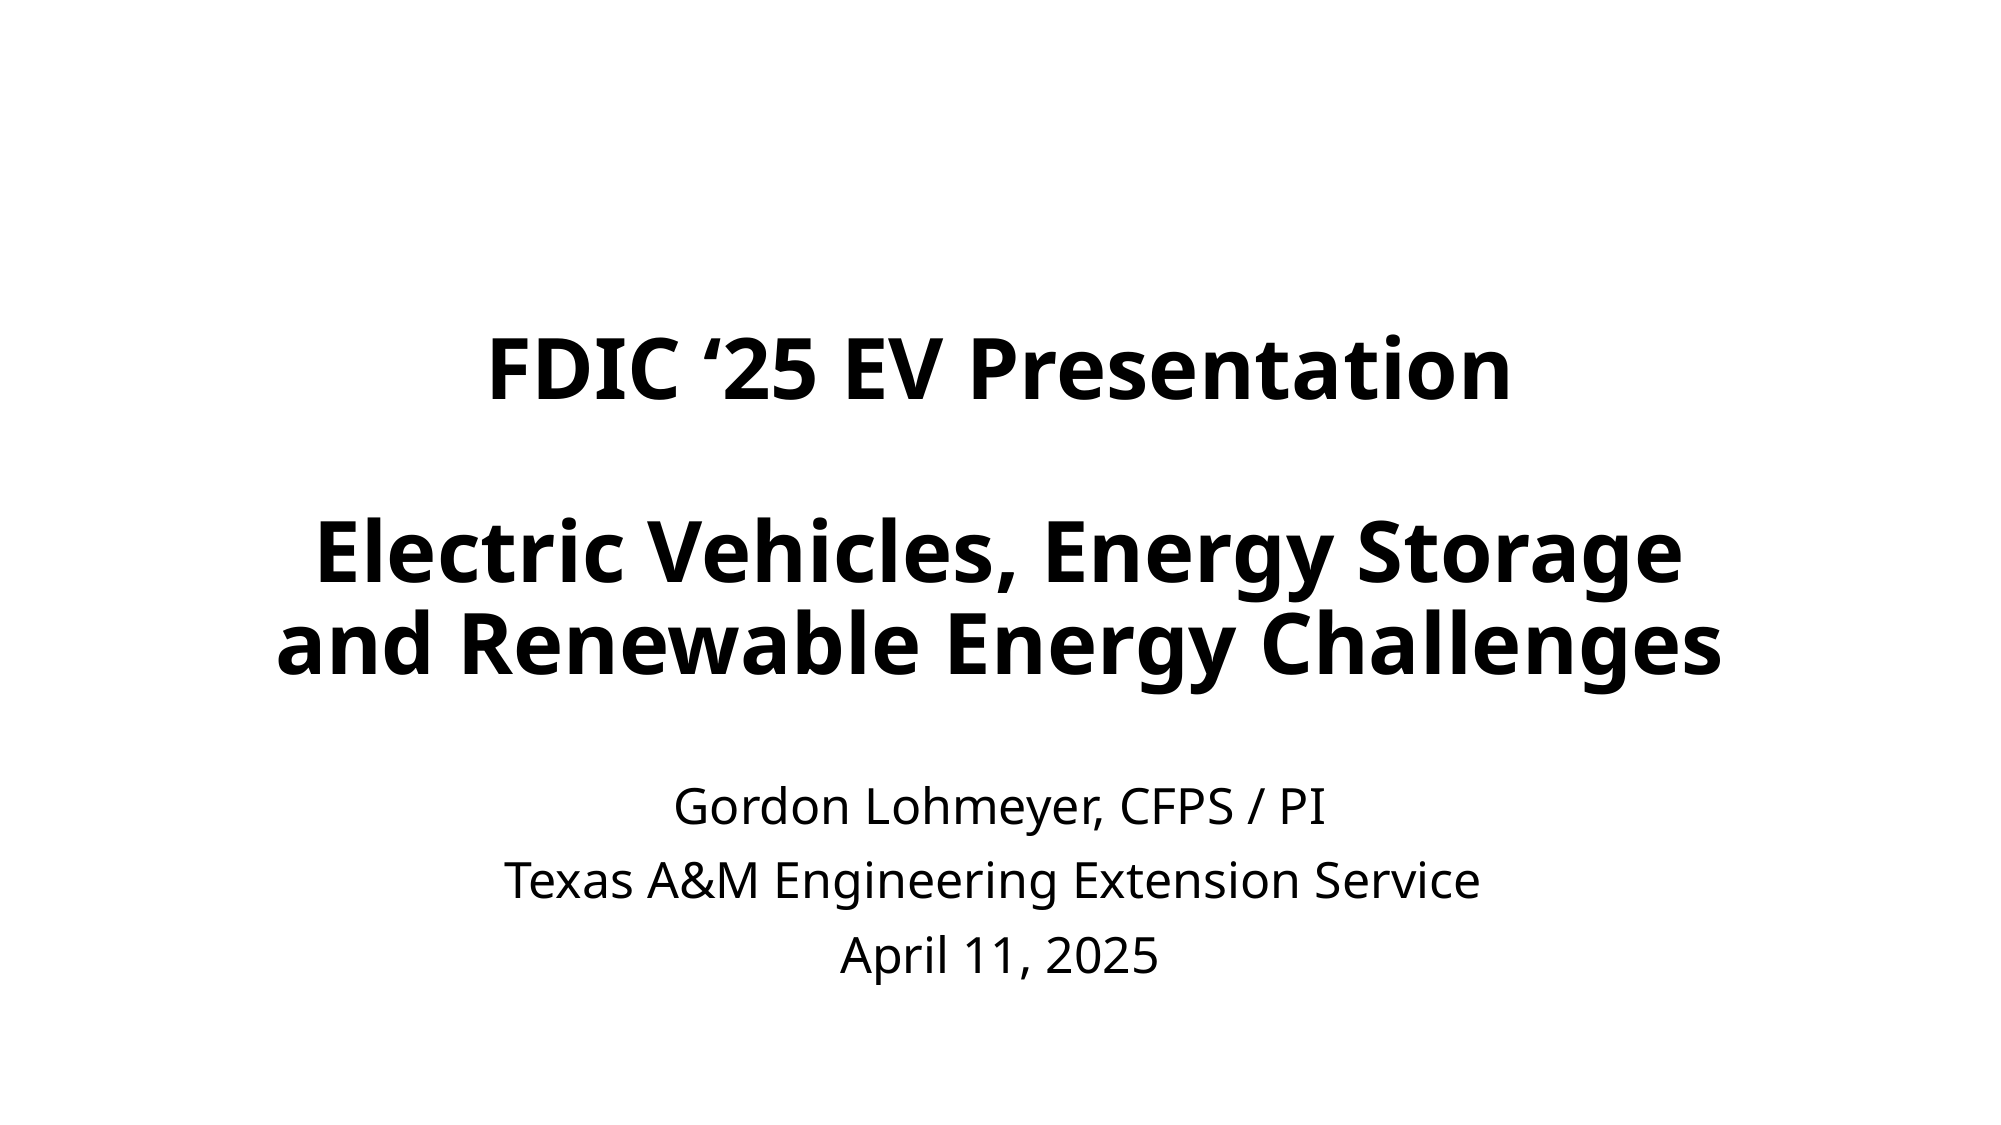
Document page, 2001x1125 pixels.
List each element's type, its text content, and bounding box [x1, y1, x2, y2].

title FDIC ‘25 EV Presentation Electric Vehicles, Energy Storage and Renewable Energy Challenges [249, 308, 1750, 701]
subtitle Gordon Lohmeyer, CFPS / PI Texas A&M Engineering Extension Service April 11, 2025 [249, 773, 1750, 1046]
